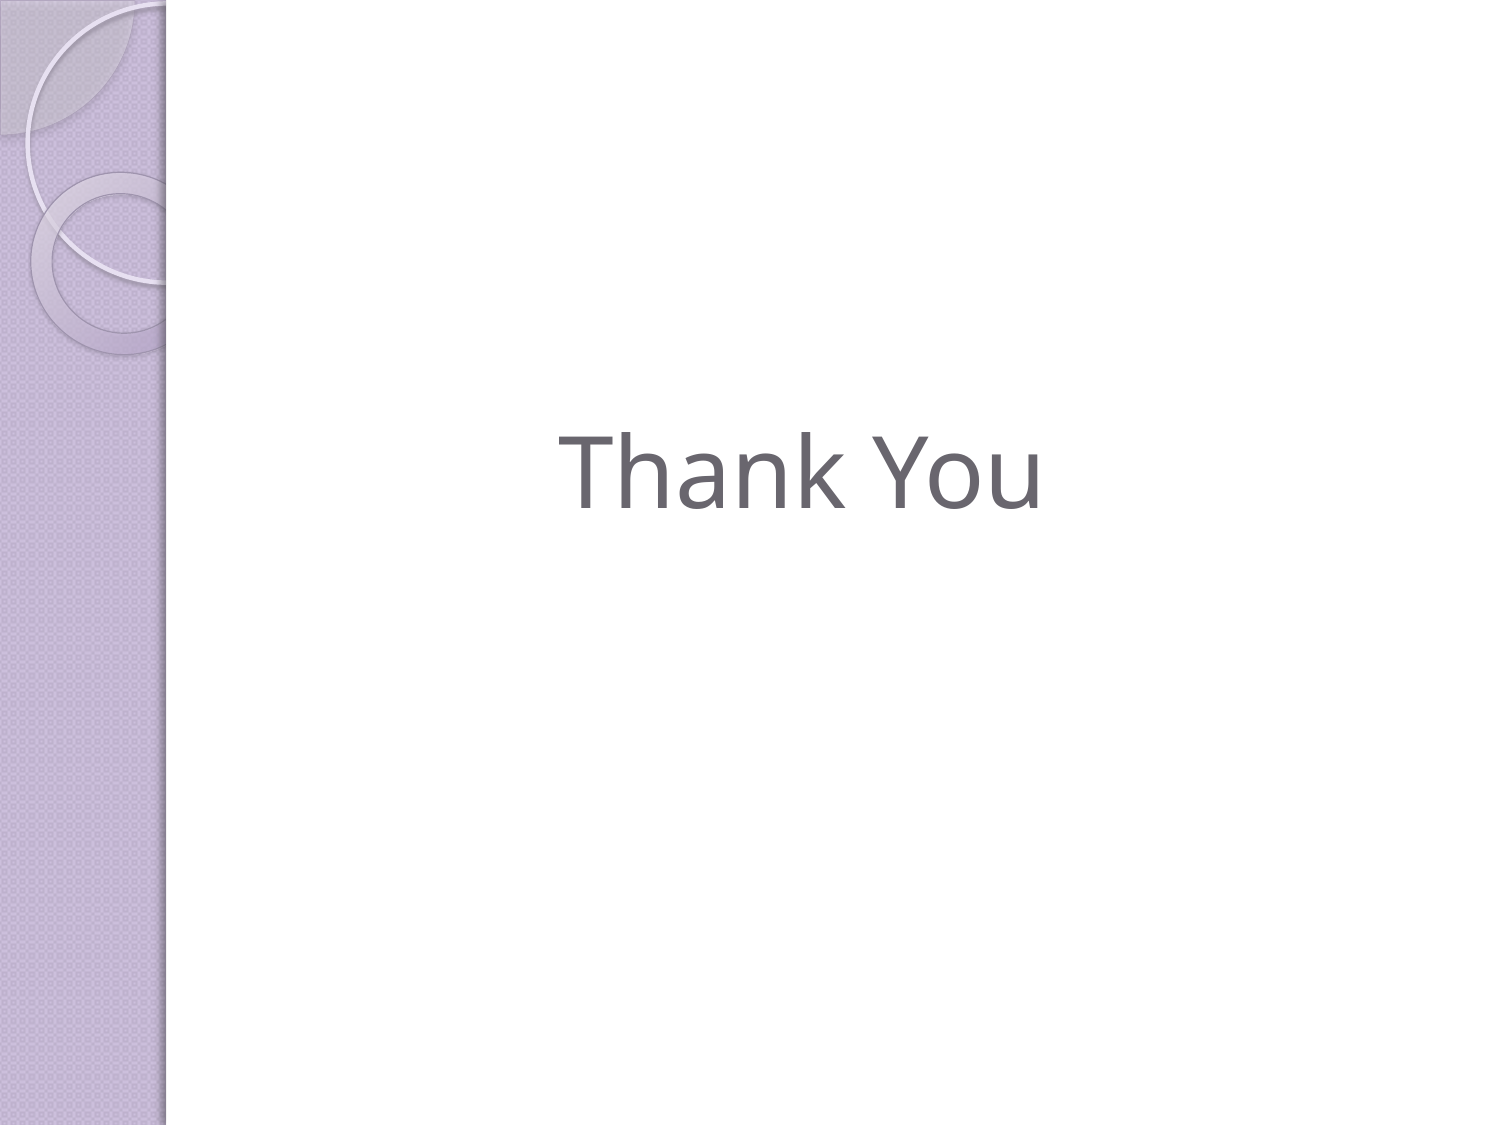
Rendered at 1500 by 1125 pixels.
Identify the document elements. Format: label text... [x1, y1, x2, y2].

title Thank You [187, 375, 1418, 563]
